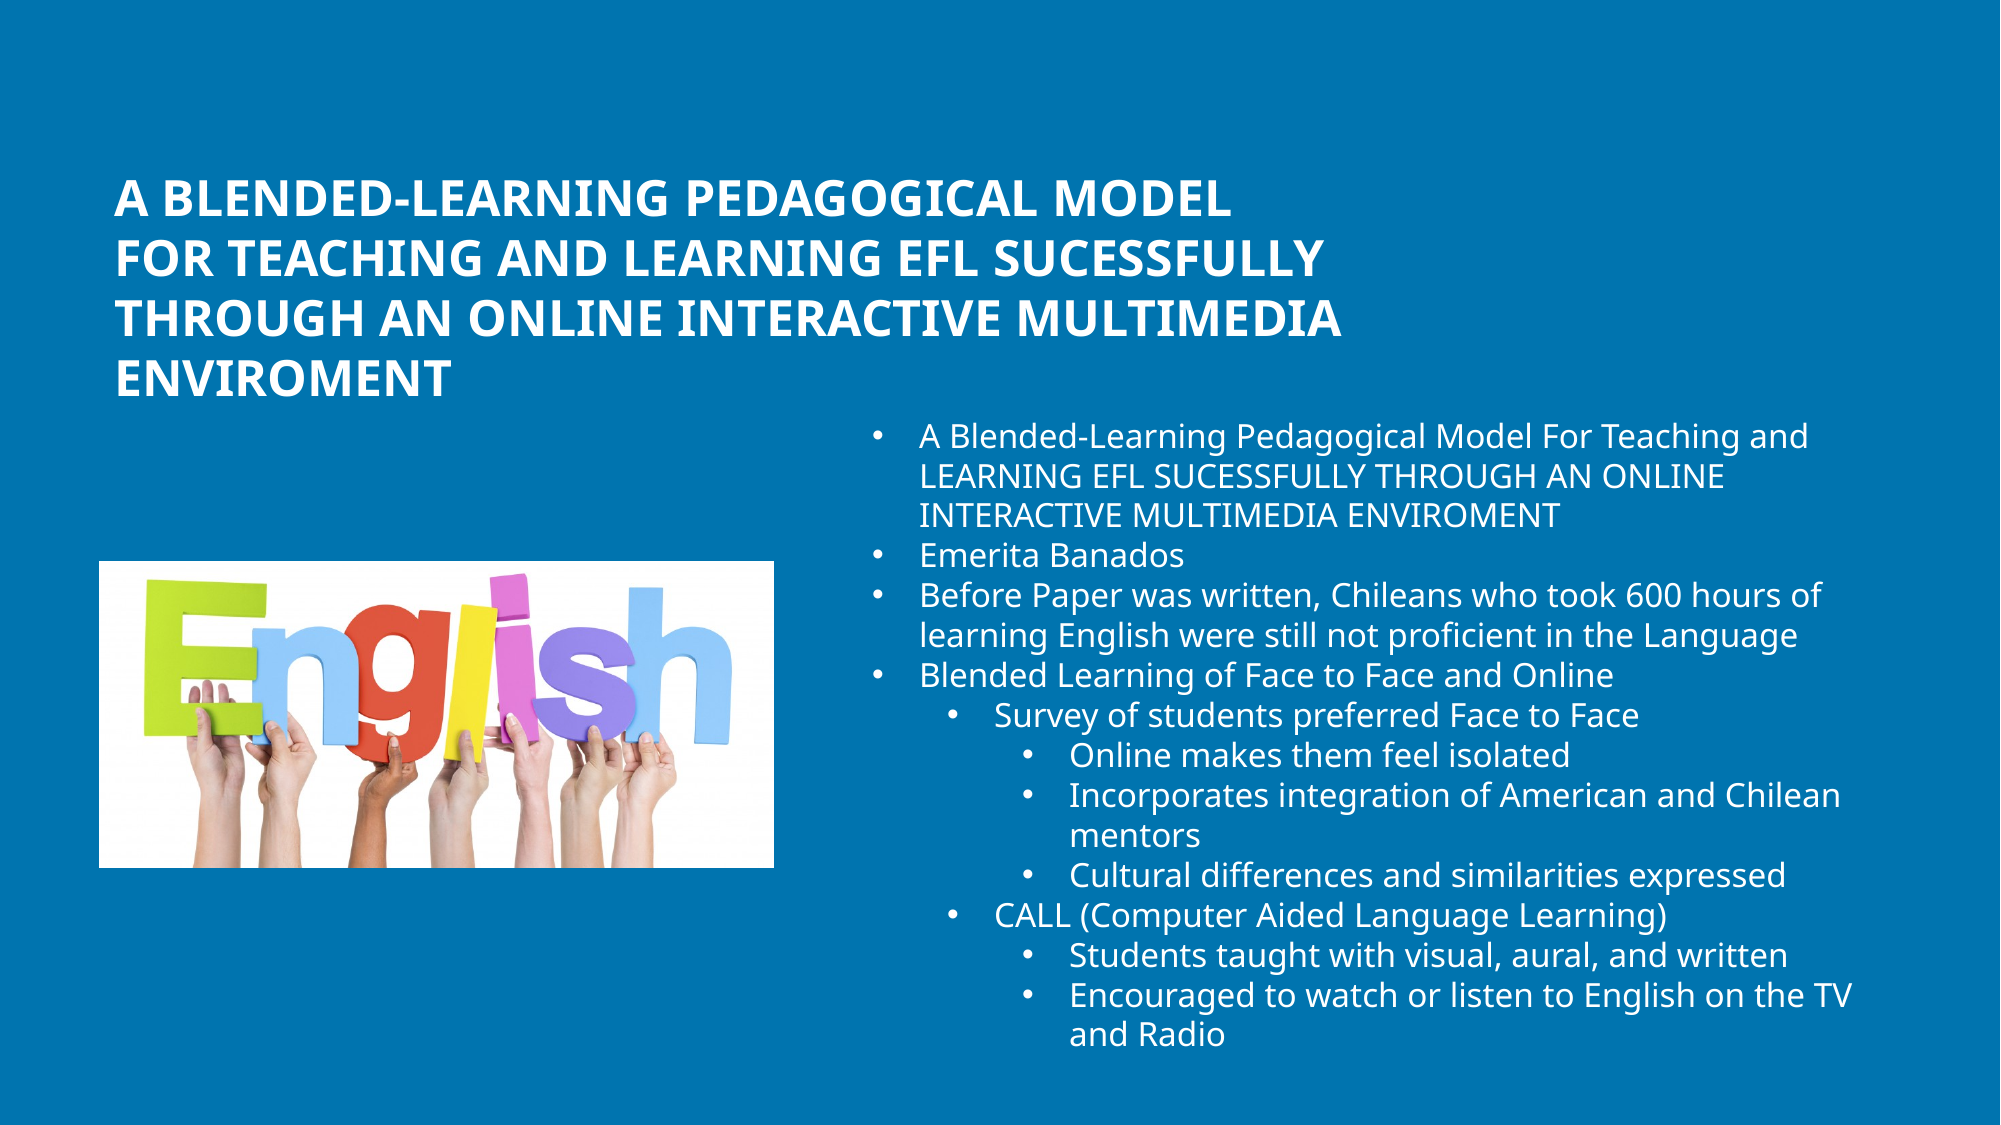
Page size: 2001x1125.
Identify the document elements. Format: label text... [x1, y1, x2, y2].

picture [100, 562, 773, 867]
text_box A BLENDED-LEARNING PEDAGOGICAL MODEL FOR TEACHING AND LEARNING EFL SUCESSFULLY THROUGH AN ONLINE INTERACTIVE MULTIMEDIA ENVIROMENT [99, 158, 1361, 414]
text_box A Blended-Learning Pedagogical Model For Teaching and LEARNING EFL SUCESSFULLY THROUGH AN ONLINE INTERACTIVE MULTIMEDIA ENVIROMENT Emerita Banados Before Paper was written, Chileans who took 600 hours of learning English were still not proficient in the Language Blended Learning of Face to Face and Online Survey of students preferred Face to Face Online makes them feel isolated Incorporates integration of American and Chilean mentors Cultural differences and similarities expressed CALL (Computer Aided Language Learning) Students taught with visual, aural, and written Encouraged to watch or listen to English on the TV and Radio [857, 407, 1901, 1061]
